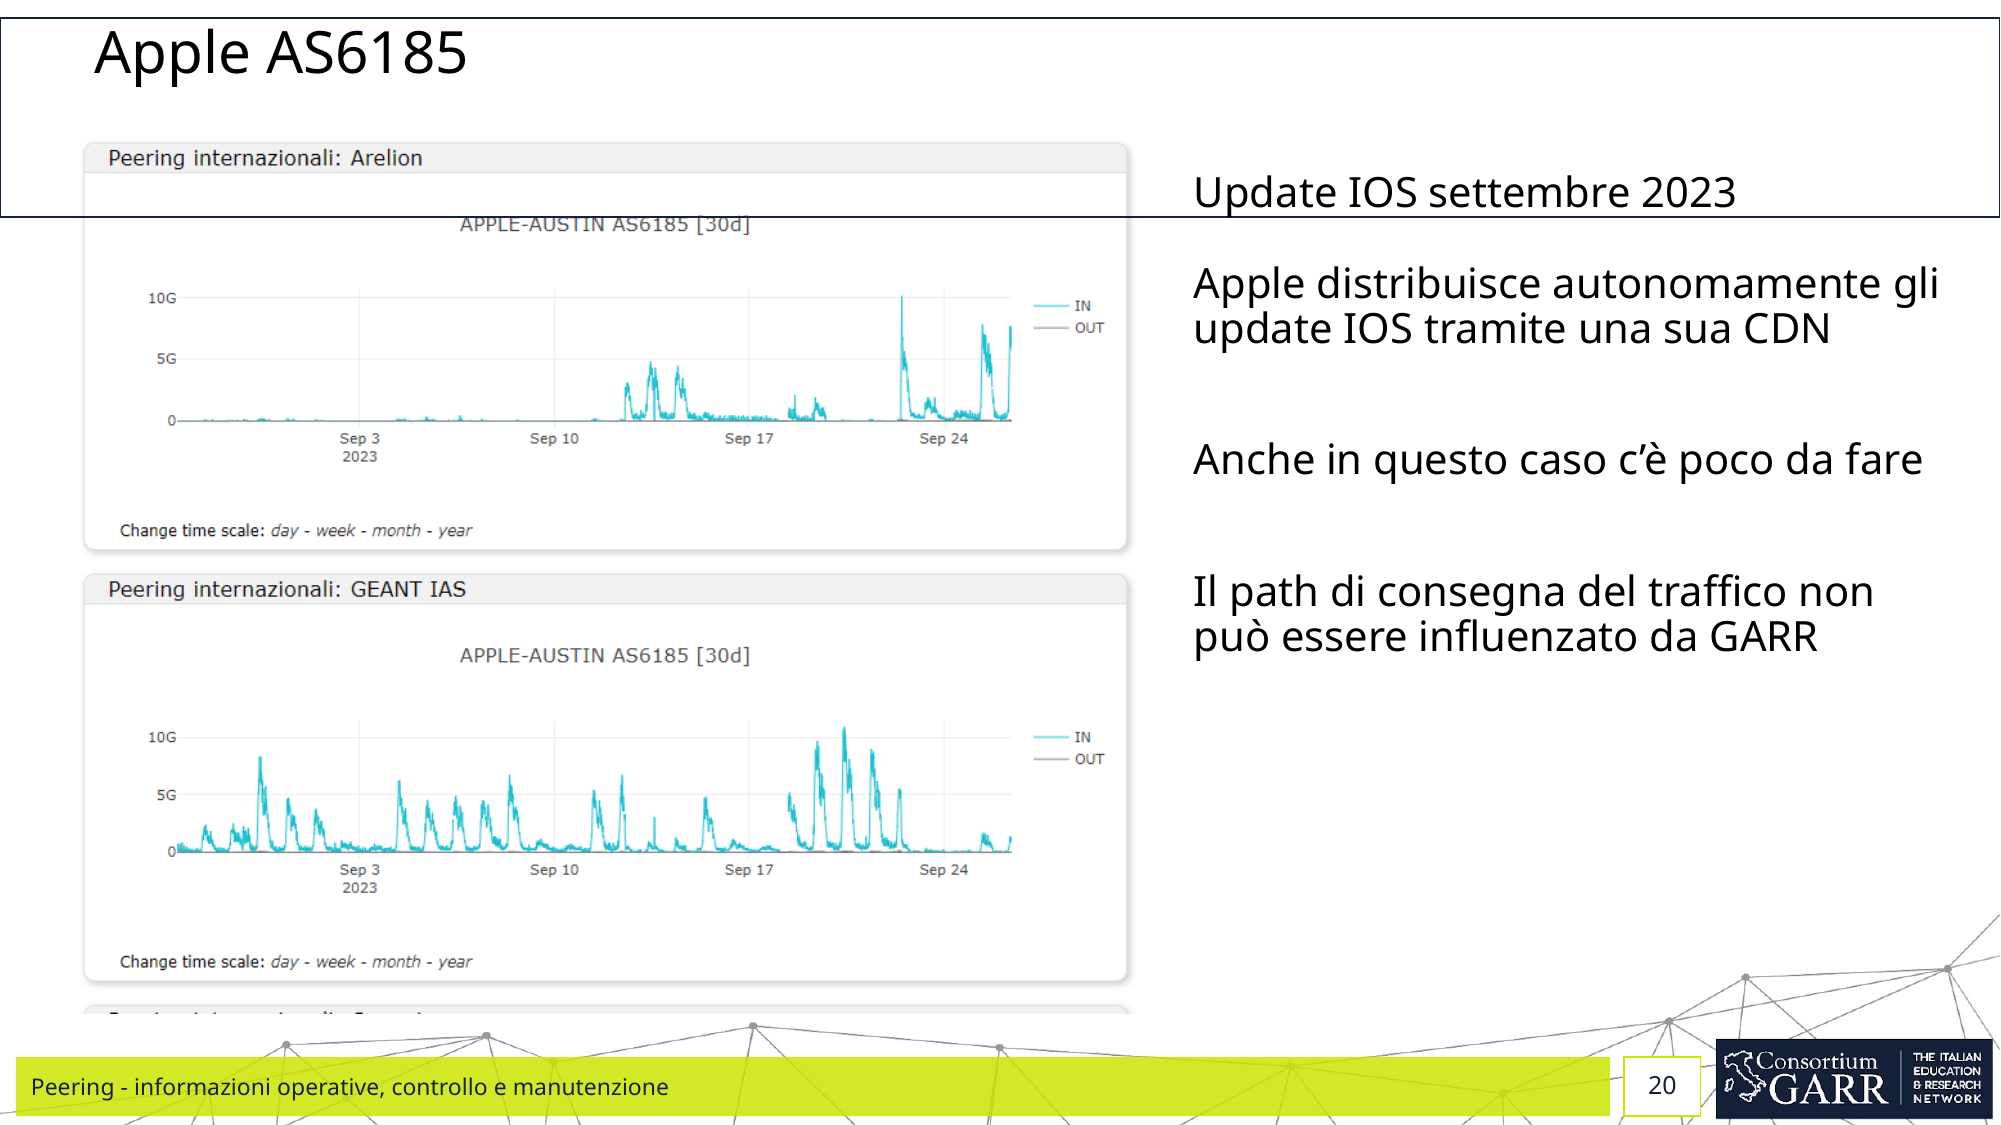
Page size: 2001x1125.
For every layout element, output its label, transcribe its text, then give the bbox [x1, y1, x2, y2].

slide_number ‹#› [1623, 1056, 1701, 1117]
text_box Update IOS settembre 2023 Apple distribuisce autonomamente gli update IOS tramite una sua CDN Anche in questo caso c’è poco da fare Il path di consegna del traffico non può essere influenzato da GARR [1181, 164, 1971, 879]
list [58, 136, 1152, 1014]
picture [0, 0, 2001, 1125]
title Apple AS6185 [0, 17, 2000, 218]
footer Peering - informazioni operative, controllo e manutenzione [15, 1057, 1611, 1117]
